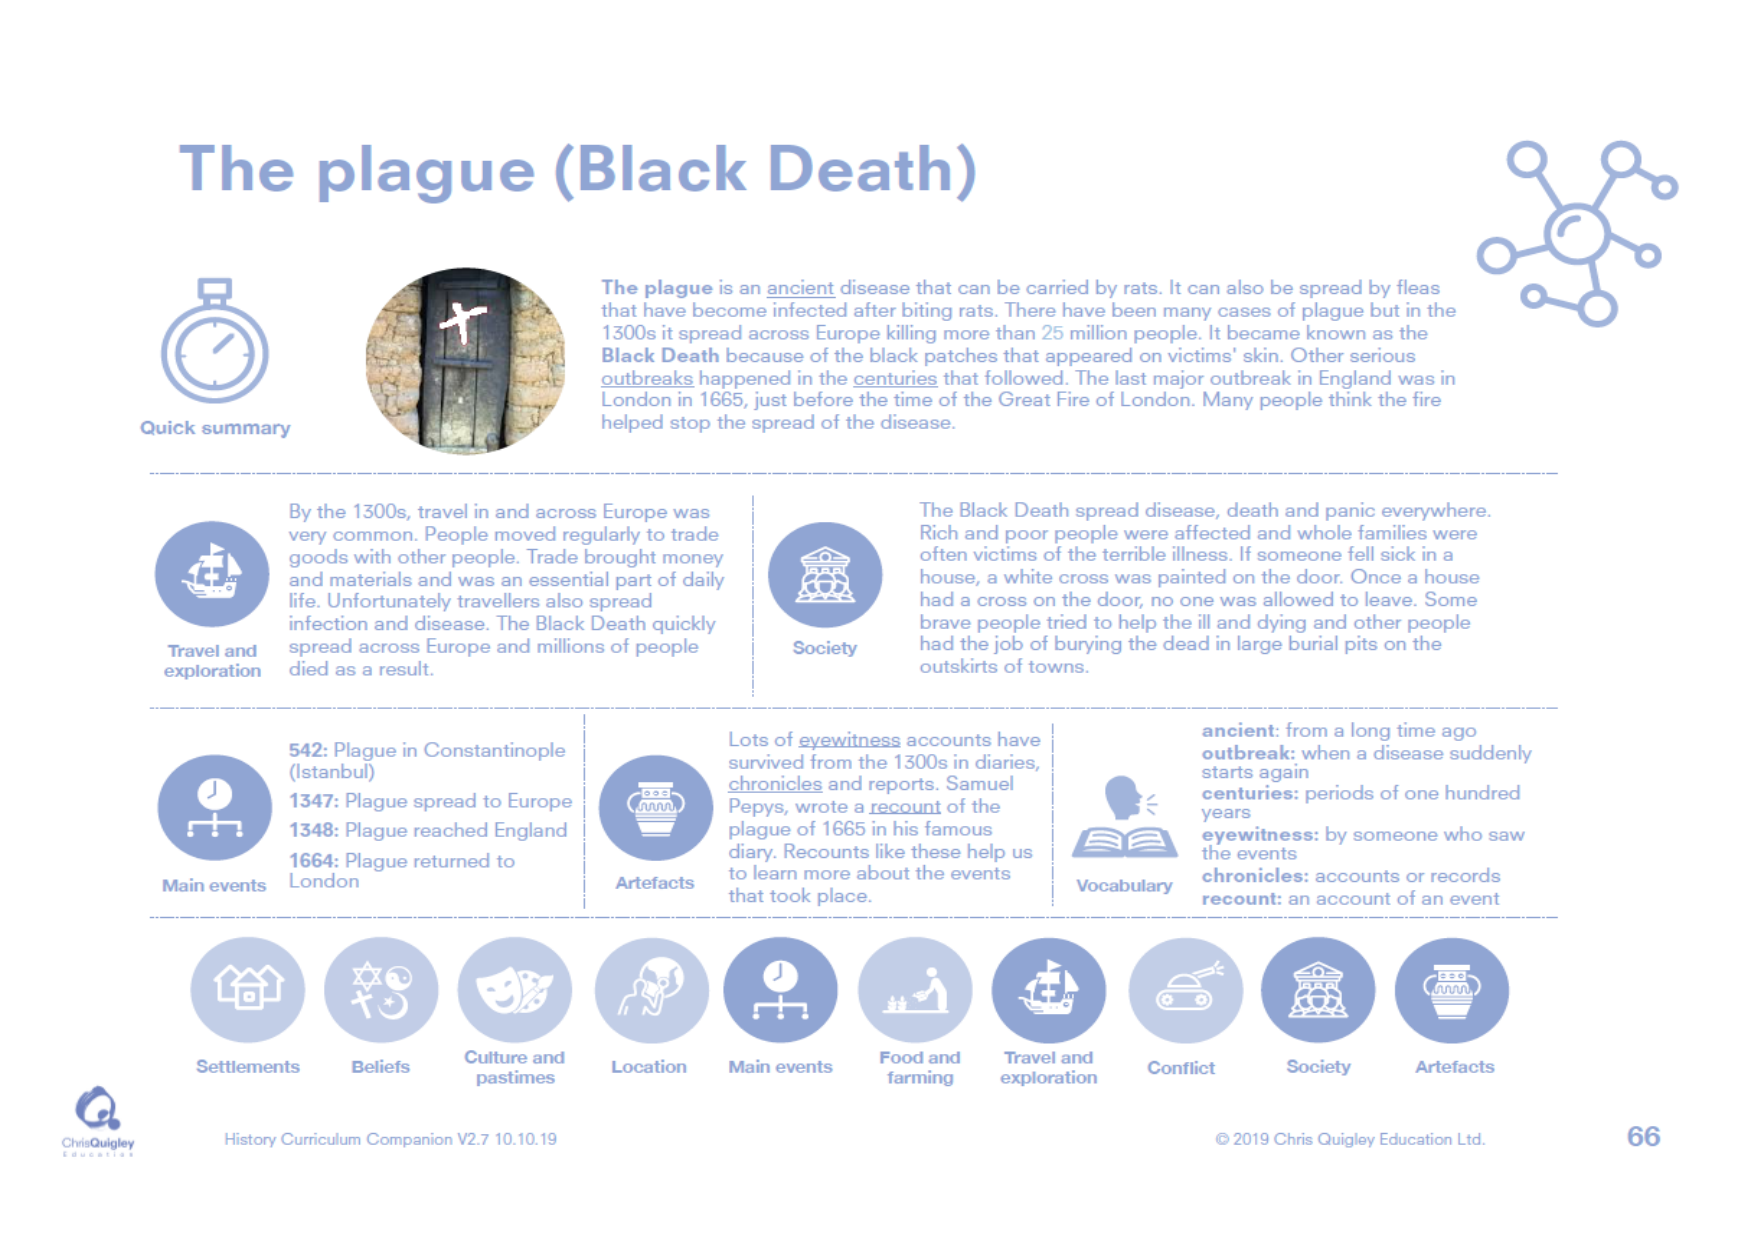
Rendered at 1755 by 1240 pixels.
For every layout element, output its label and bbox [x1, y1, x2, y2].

picture [40, 121, 1701, 1184]
